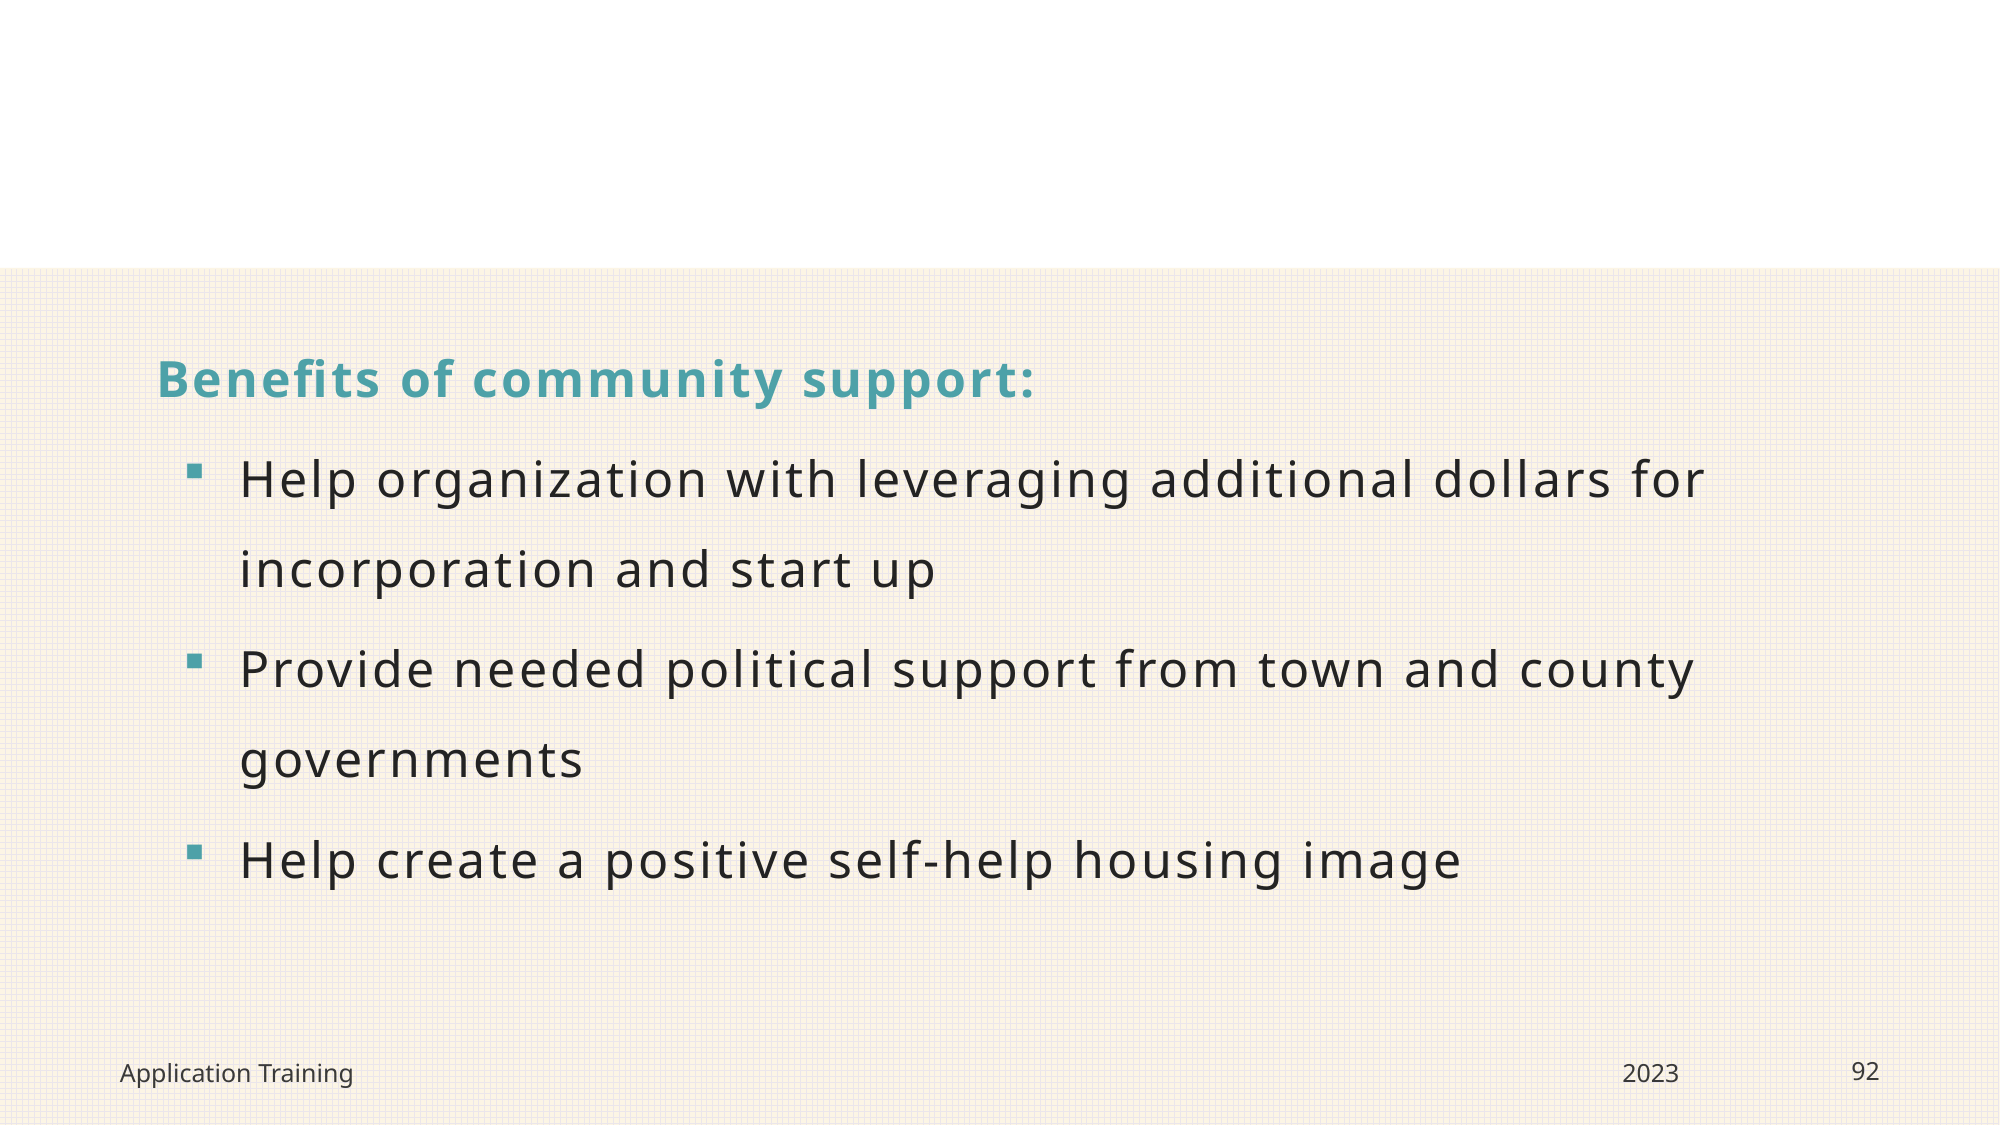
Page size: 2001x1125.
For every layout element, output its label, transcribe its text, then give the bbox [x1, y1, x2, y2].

slide_number 2023 [1196, 1042, 1695, 1103]
list Benefits of community support: Help organization with leveraging additional dollars for incorporation and start up Provide needed political support from town and county governments Help create a positive self-help housing image [65, 309, 1935, 1023]
footer Application Training [104, 1042, 1137, 1103]
slide_number 92 [1756, 1042, 1896, 1103]
